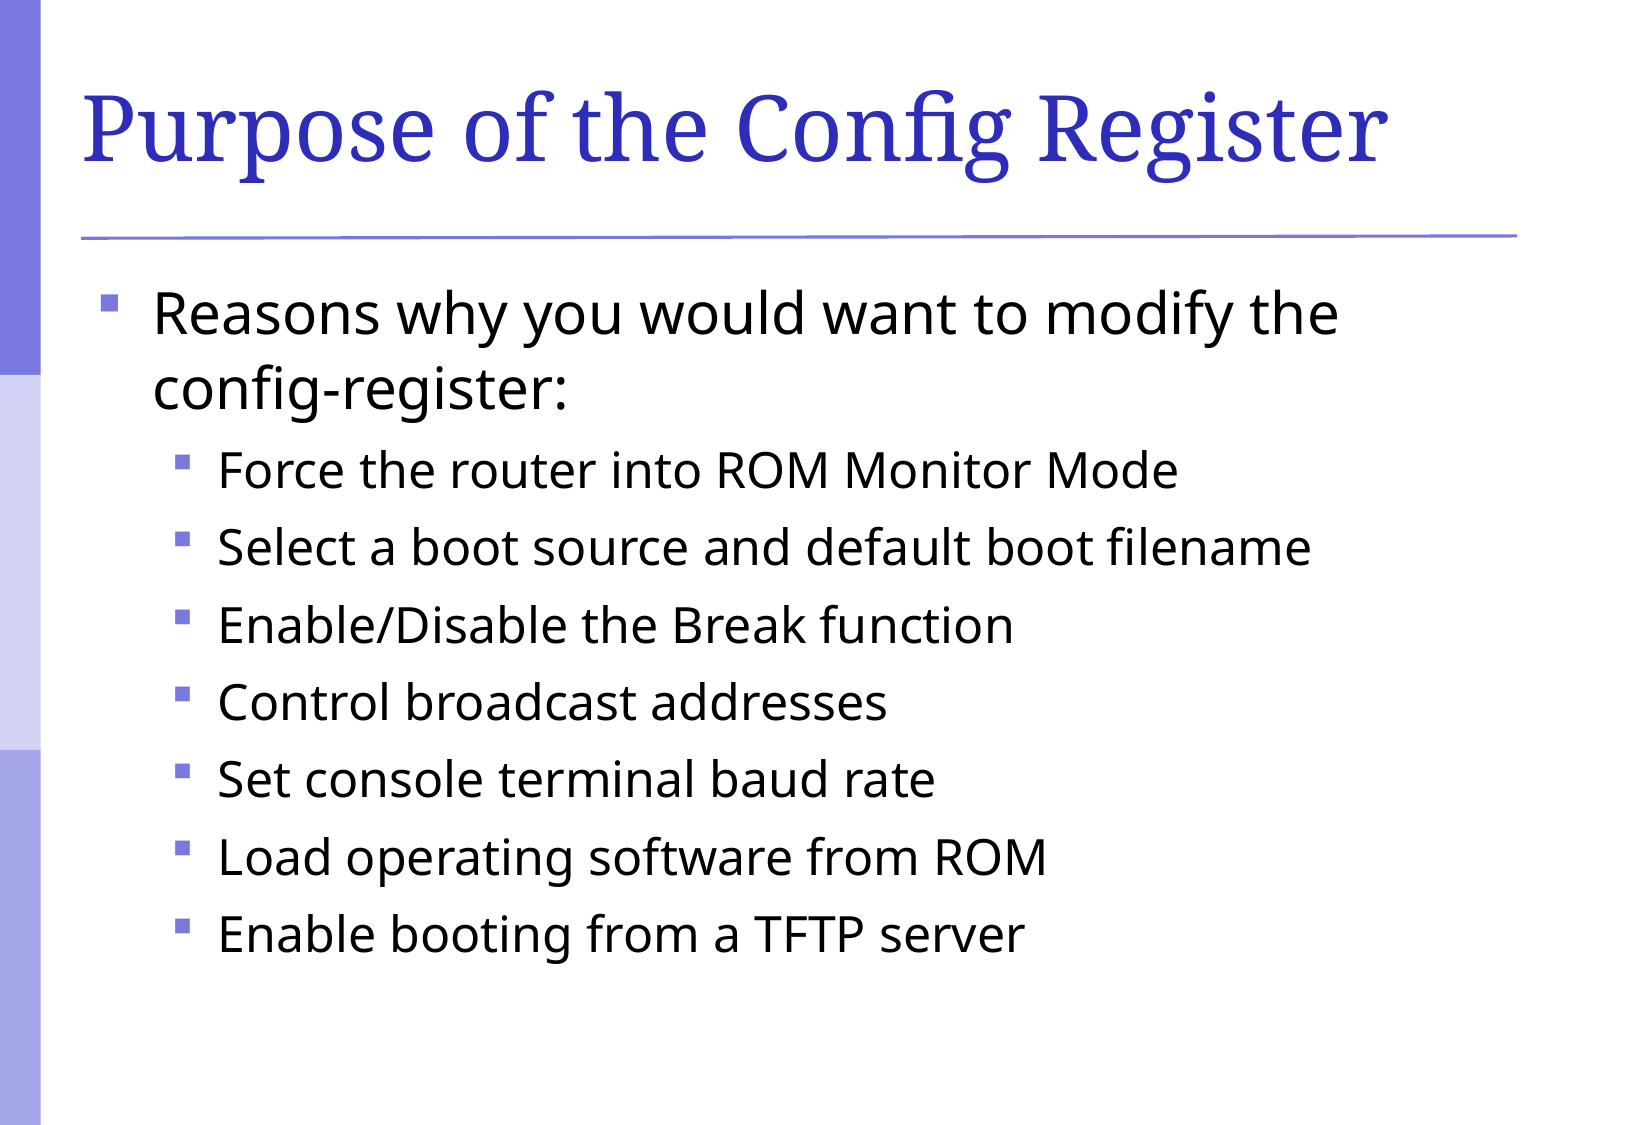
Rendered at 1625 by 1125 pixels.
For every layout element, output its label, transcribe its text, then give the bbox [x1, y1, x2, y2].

list Reasons why you would want to modify the config-register: Force the router into ROM Monitor Mode Select a boot source and default boot filename Enable/Disable the Break function Control broadcast addresses Set console terminal baud rate Load operating software from ROM Enable booting from a TFTP server [80, 262, 1543, 1006]
title Purpose of the Config Register [80, 40, 1543, 232]
